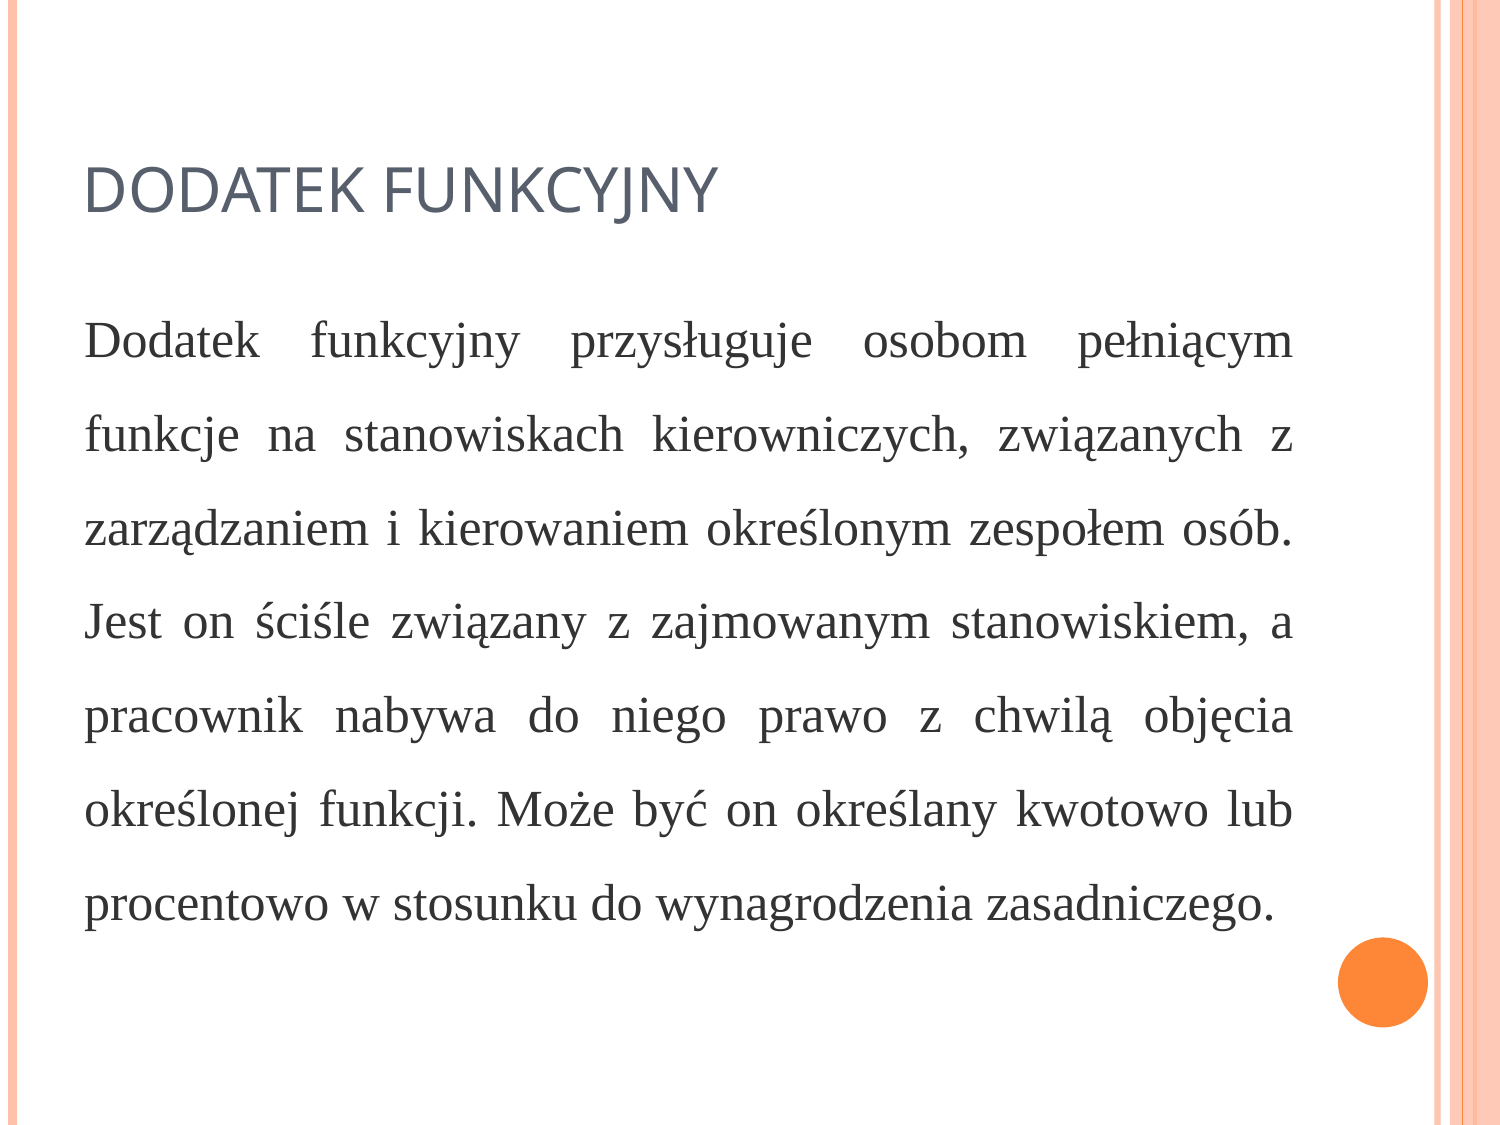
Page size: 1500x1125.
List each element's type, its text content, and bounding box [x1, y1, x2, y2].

list Dodatek funkcyjny przysługuje osobom pełniącym funkcje na stanowiskach kierowniczych, związanych z zarządzaniem i kierowaniem określonym zespołem osób. Jest on ściśle związany z zajmowanym stanowiskiem, a pracownik nabywa do niego prawo z chwilą objęcia określonej funkcji. Może być on określany kwotowo lub procentowo w stosunku do wynagrodzenia zasadniczego. [76, 266, 1303, 1068]
title DODATEK FUNKCYJNY [74, 44, 1301, 234]
